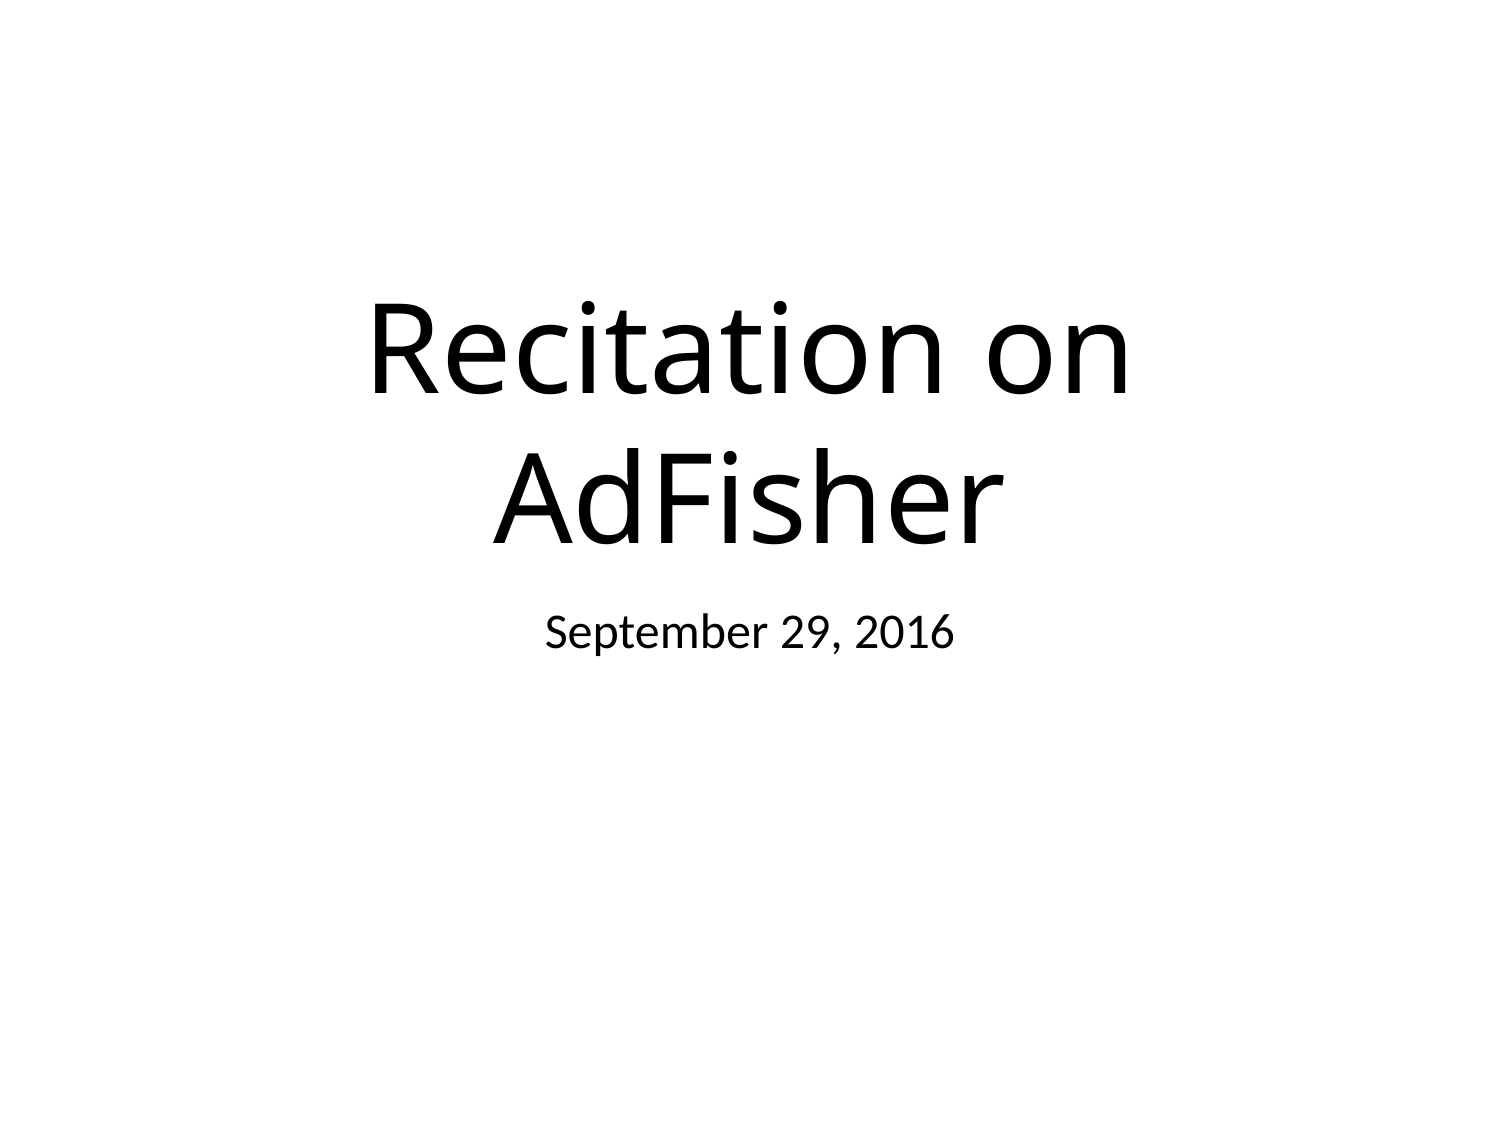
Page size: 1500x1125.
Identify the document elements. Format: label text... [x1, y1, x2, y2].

text_box Recitation on AdFisher [112, 184, 1388, 576]
text_box September 29, 2016 [187, 590, 1313, 863]
